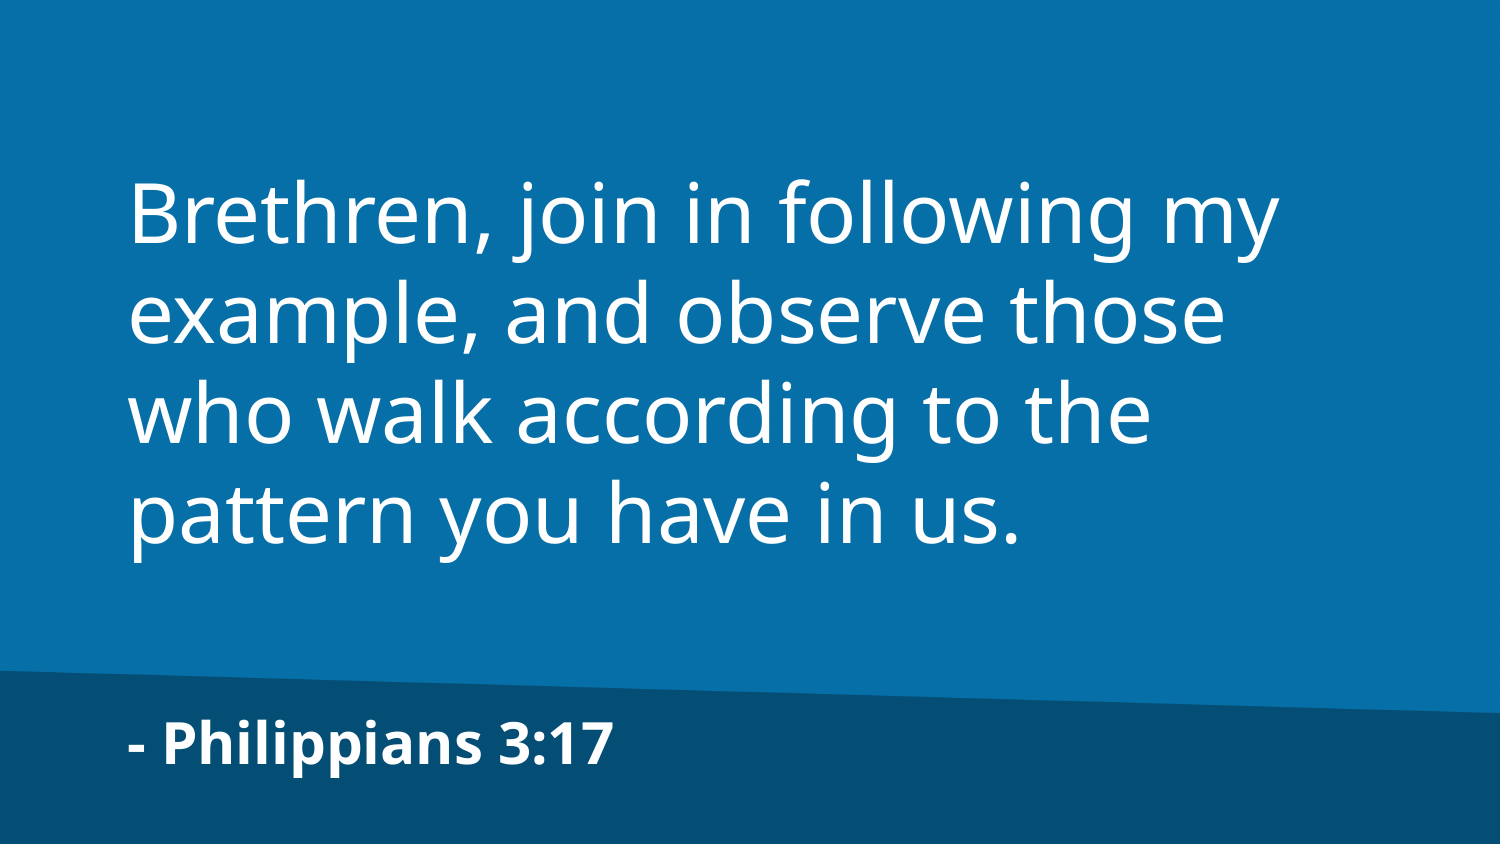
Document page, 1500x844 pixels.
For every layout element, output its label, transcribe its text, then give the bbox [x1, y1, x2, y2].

picture [0, 0, 1500, 712]
list - Philippians 3:17 [112, 703, 1388, 779]
list Brethren, join in following my example, and observe those who walk according to the pattern you have in us. [112, 57, 1388, 663]
